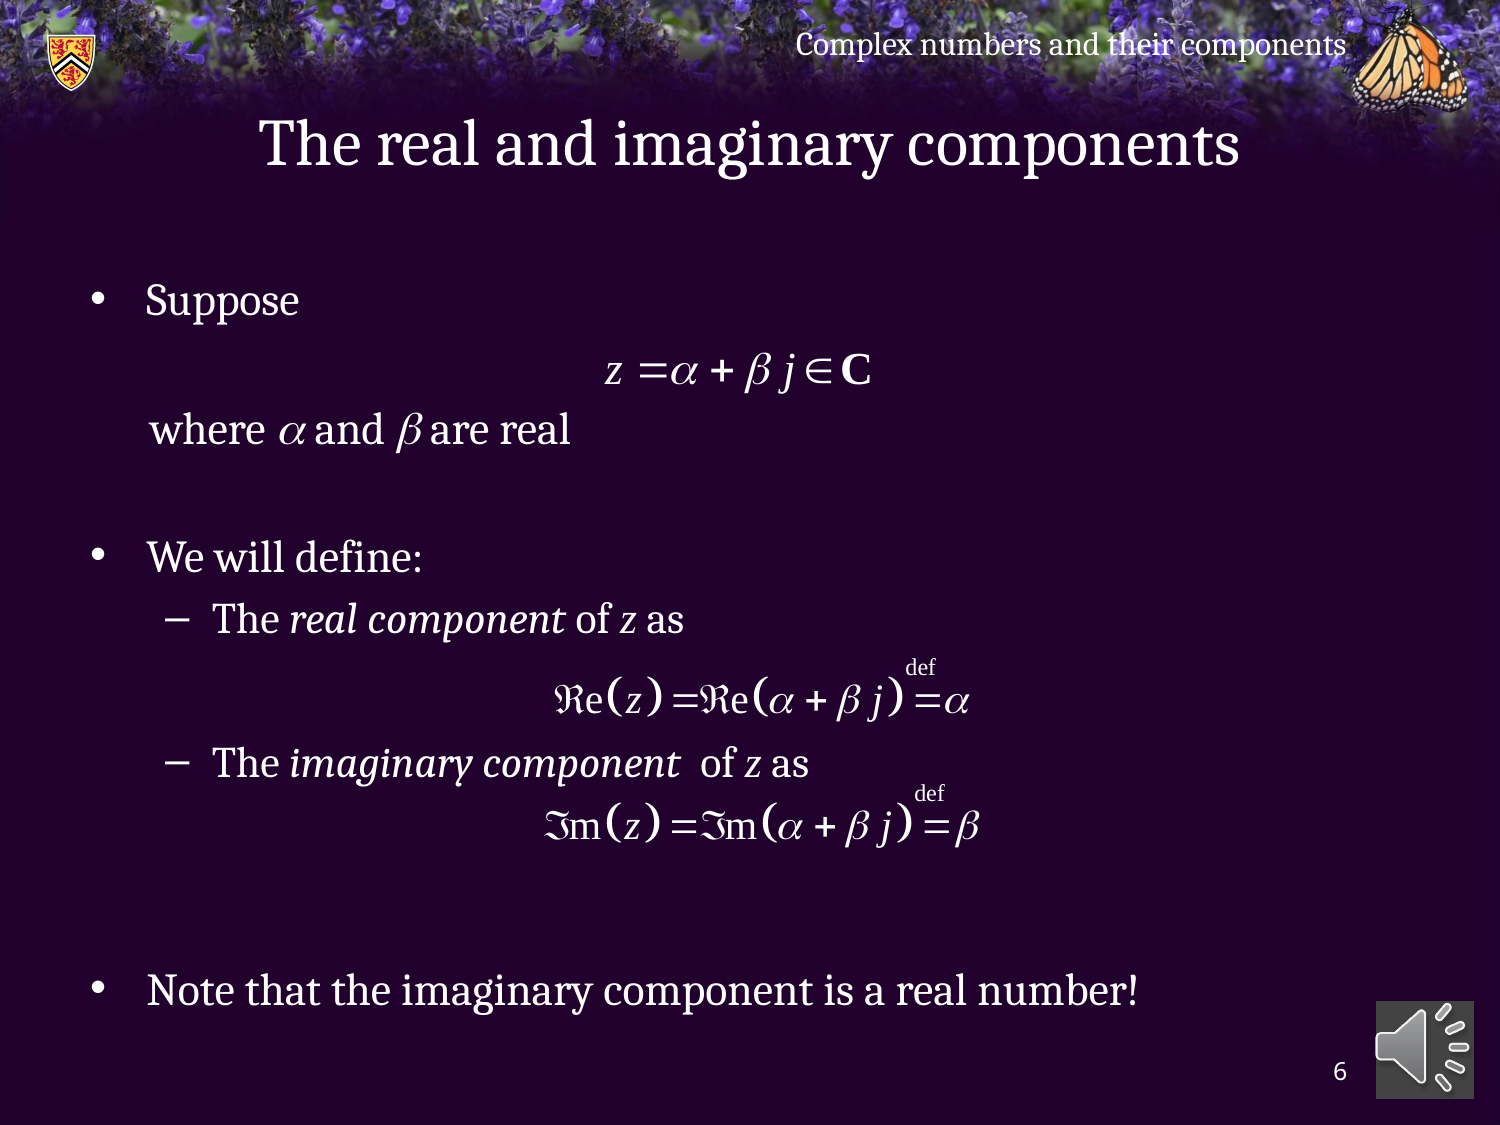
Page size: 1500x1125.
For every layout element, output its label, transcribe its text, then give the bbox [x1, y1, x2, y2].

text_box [598, 347, 877, 401]
picture [0, 0, 1500, 1125]
footer Complex numbers and their components [575, 12, 1363, 73]
slide_number 6 [1187, 1042, 1363, 1103]
title The real and imaginary components [75, 45, 1425, 233]
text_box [552, 650, 976, 735]
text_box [540, 777, 987, 861]
list Suppose where a and b are real We will define: The real component of z as The imaginary component of z as Note that the imaginary component is a real number! [75, 262, 1425, 1005]
